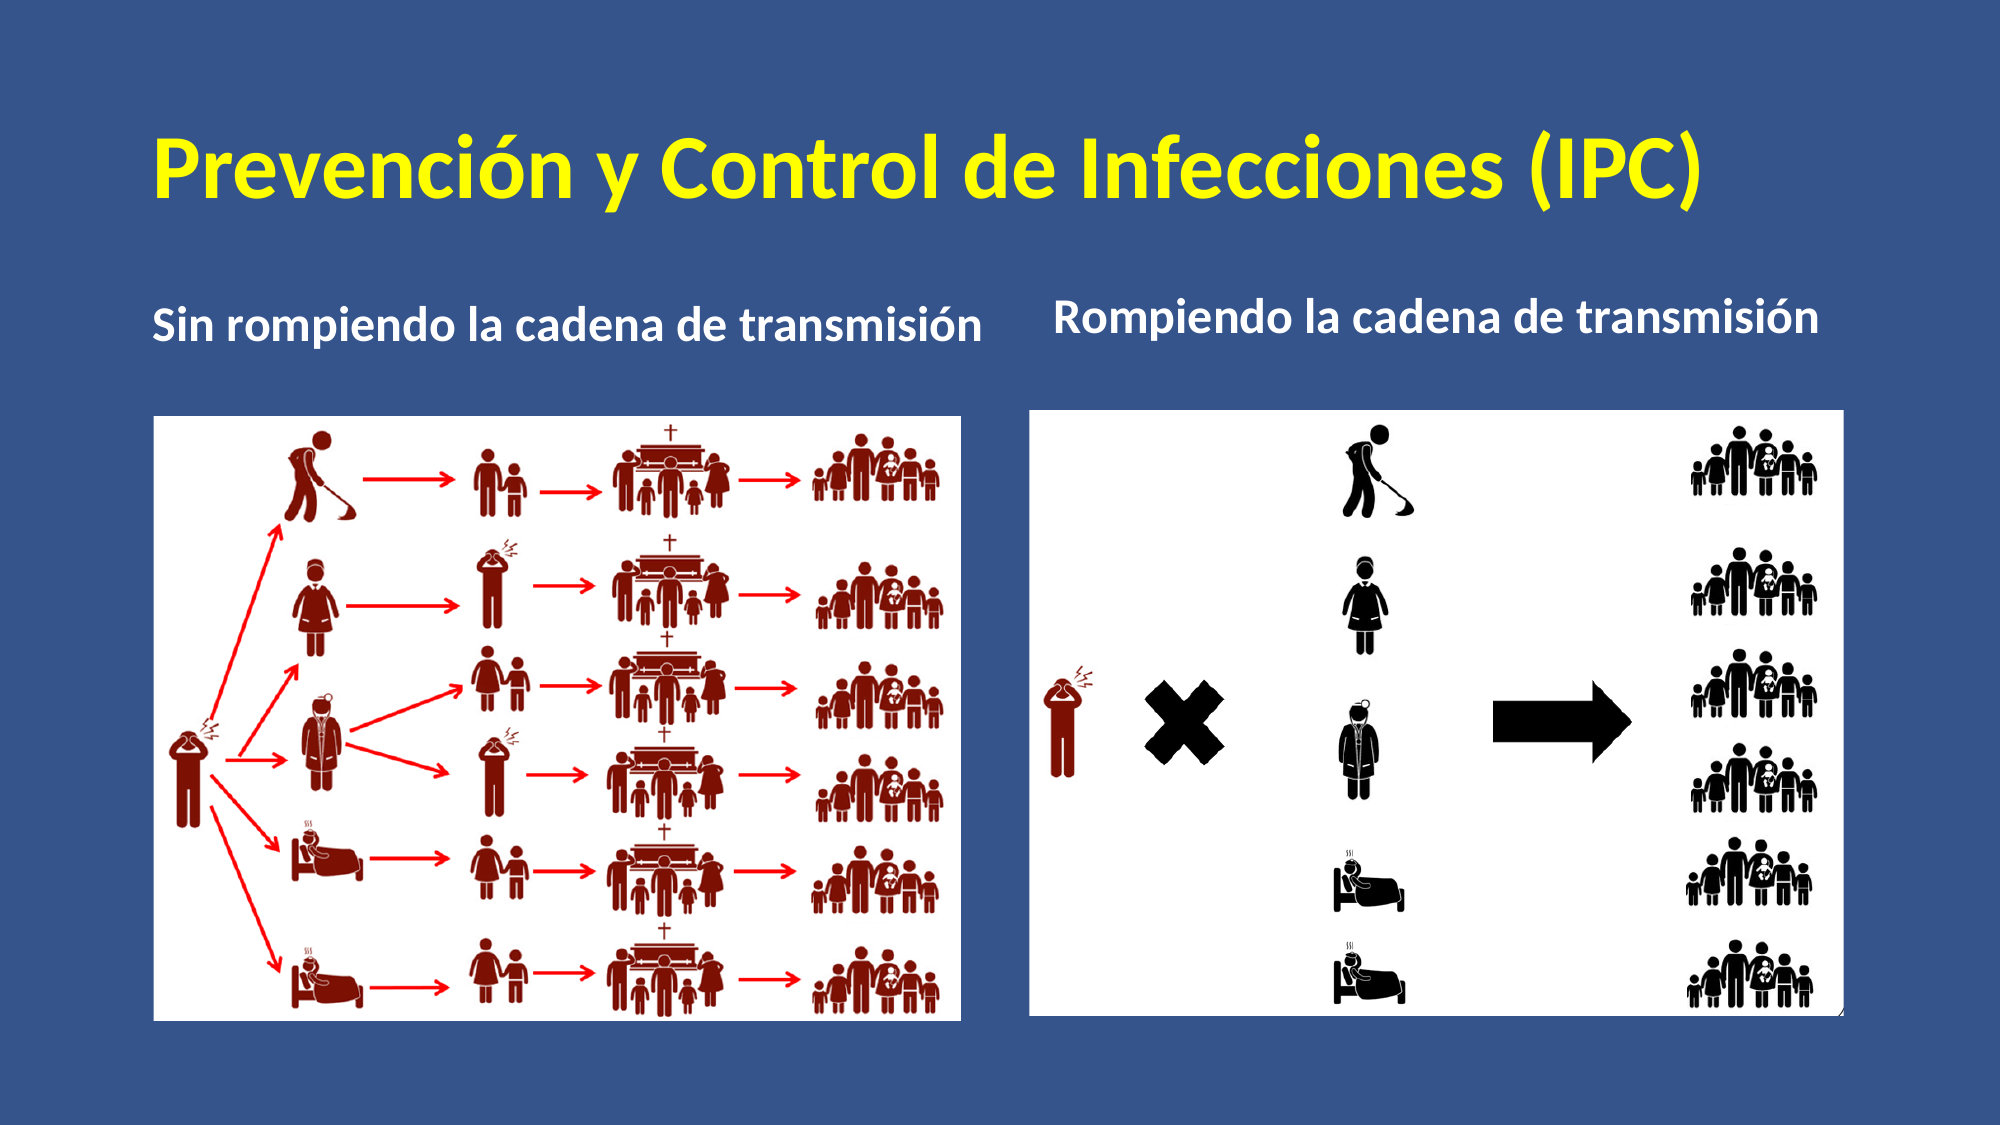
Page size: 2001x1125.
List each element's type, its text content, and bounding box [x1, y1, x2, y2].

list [153, 416, 961, 1021]
title Prevención y Control de Infecciones (IPC) [137, 59, 1863, 278]
list Sin rompiendo la cadena de transmisión [137, 224, 1000, 360]
list Rompiendo la cadena de transmisión [1012, 275, 1863, 352]
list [1029, 410, 1844, 1016]
